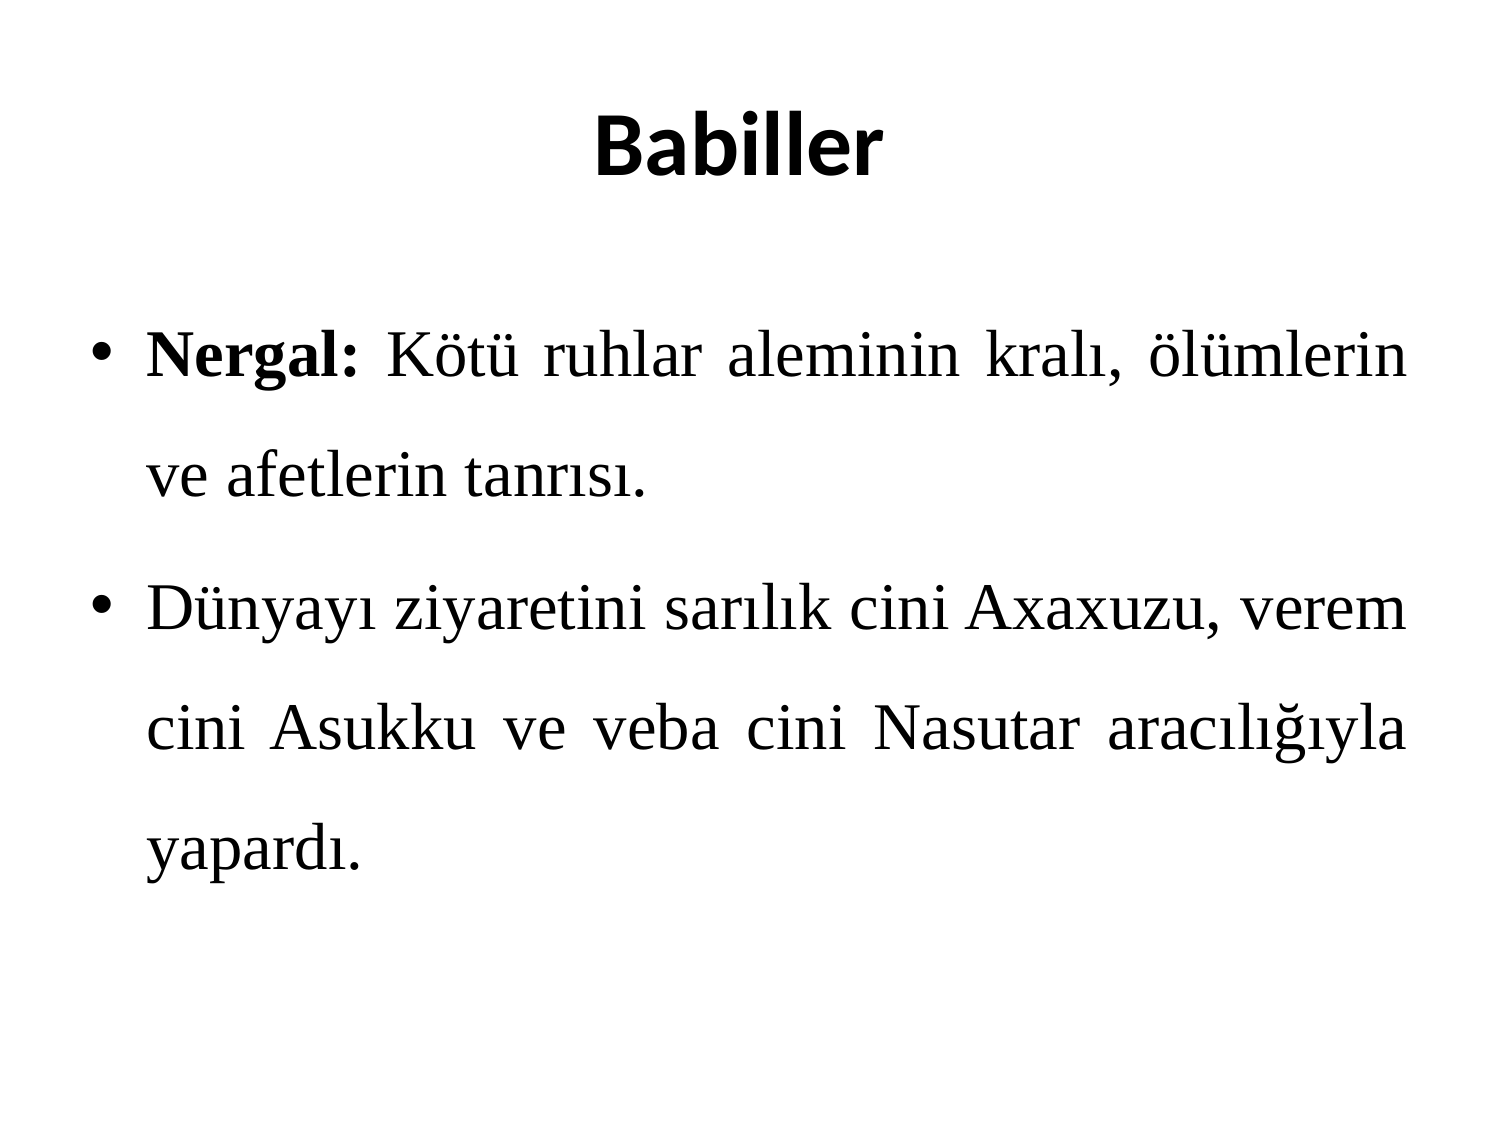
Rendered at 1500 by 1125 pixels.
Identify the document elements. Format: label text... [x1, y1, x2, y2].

list Nergal: Kötü ruhlar aleminin kralı, ölümlerin ve afetlerin tanrısı. Dünyayı ziyaretini sarılık cini Axaxuzu, verem cini Asukku ve veba cini Nasutar aracılığıyla yapardı. [75, 262, 1425, 1005]
title Babiller [75, 45, 1425, 233]
